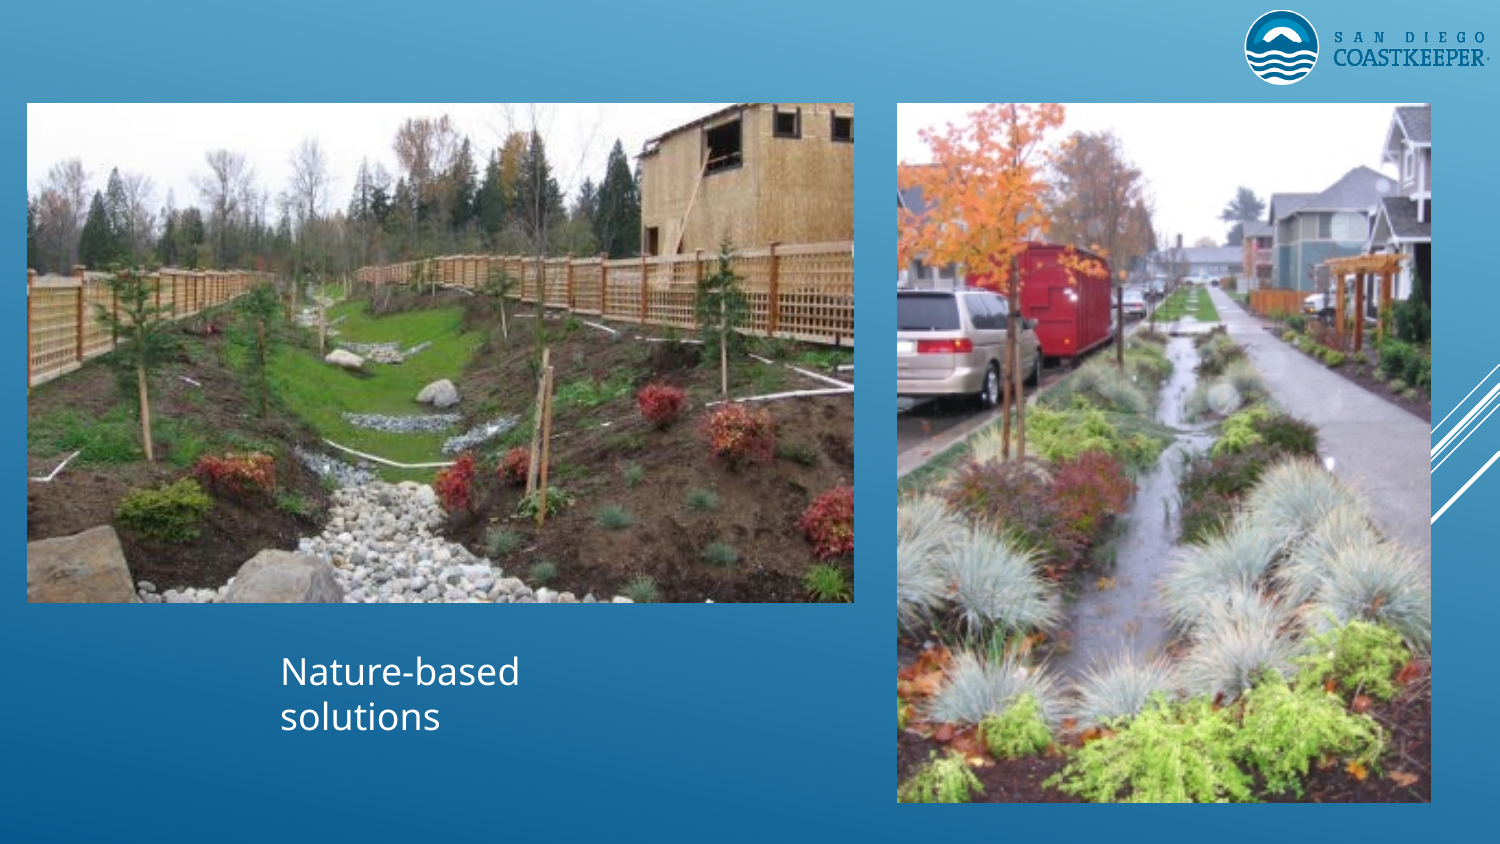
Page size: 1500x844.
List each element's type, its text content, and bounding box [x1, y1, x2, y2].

picture [1244, 10, 1490, 85]
picture [27, 102, 854, 604]
picture [897, 103, 1432, 803]
text_box Nature-based solutions [265, 640, 649, 746]
